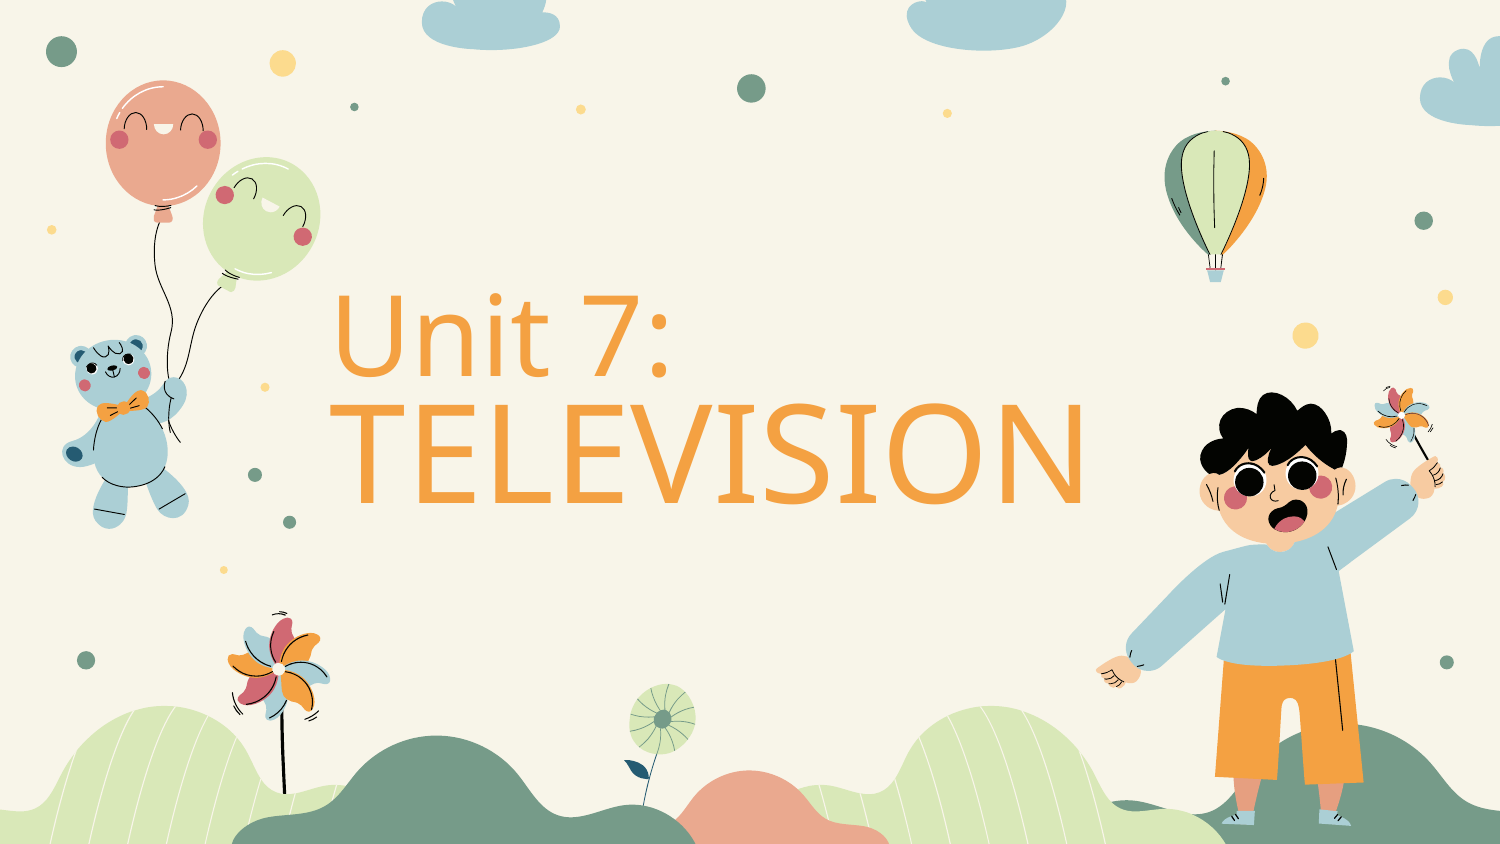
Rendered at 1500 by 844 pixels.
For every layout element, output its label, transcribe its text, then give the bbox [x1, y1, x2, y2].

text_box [1159, 130, 1273, 283]
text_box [54, 80, 329, 530]
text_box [1094, 385, 1446, 827]
title Unit 7: TELEVISION [314, 157, 1186, 546]
